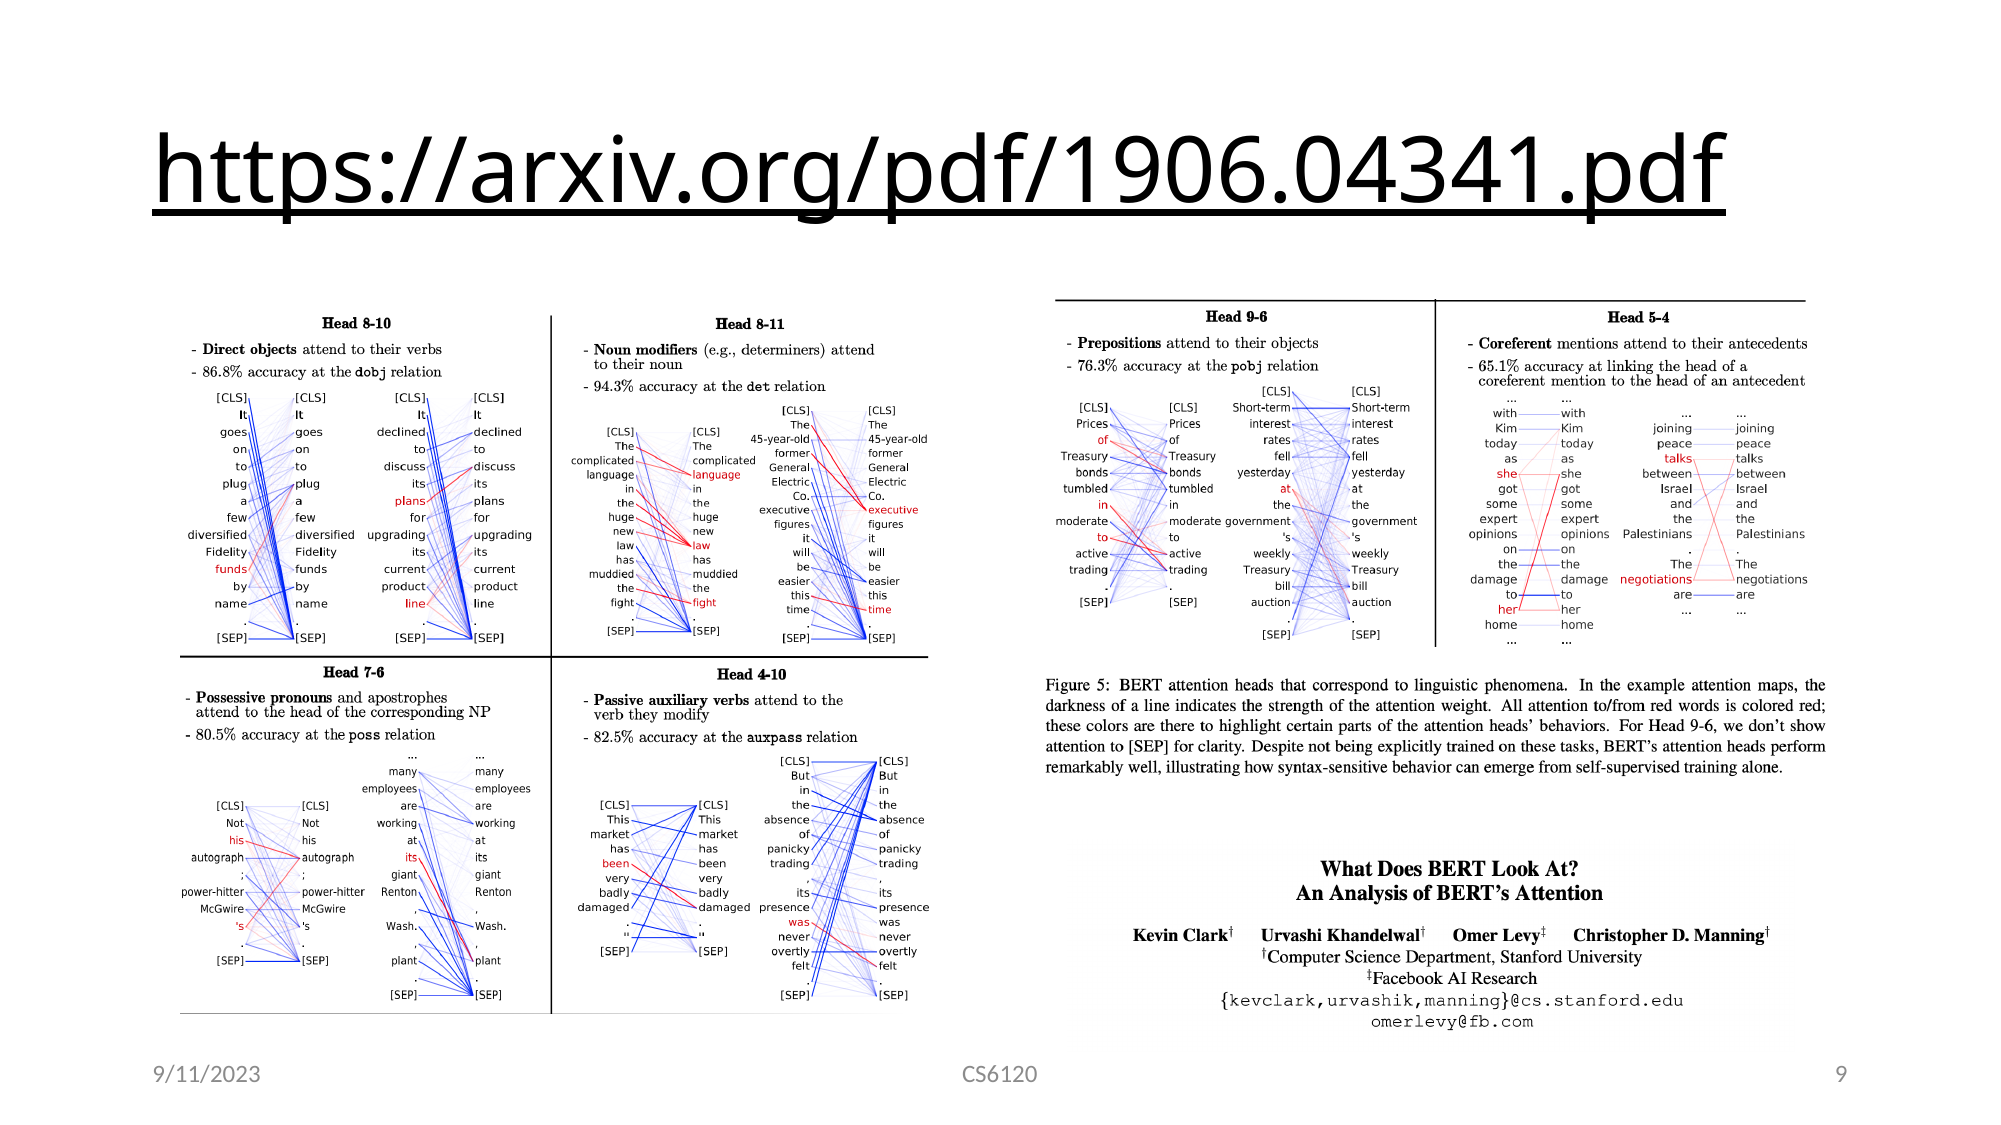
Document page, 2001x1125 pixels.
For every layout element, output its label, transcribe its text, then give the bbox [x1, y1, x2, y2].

title https://arxiv.org/pdf/1906.04341.pdf [137, 59, 1863, 278]
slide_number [137, 1042, 588, 1103]
slide_number 9 [1412, 1042, 1863, 1103]
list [1012, 299, 1863, 799]
picture [1067, 839, 1795, 1052]
footer CS6120 [662, 1042, 1338, 1103]
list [180, 299, 945, 1014]
